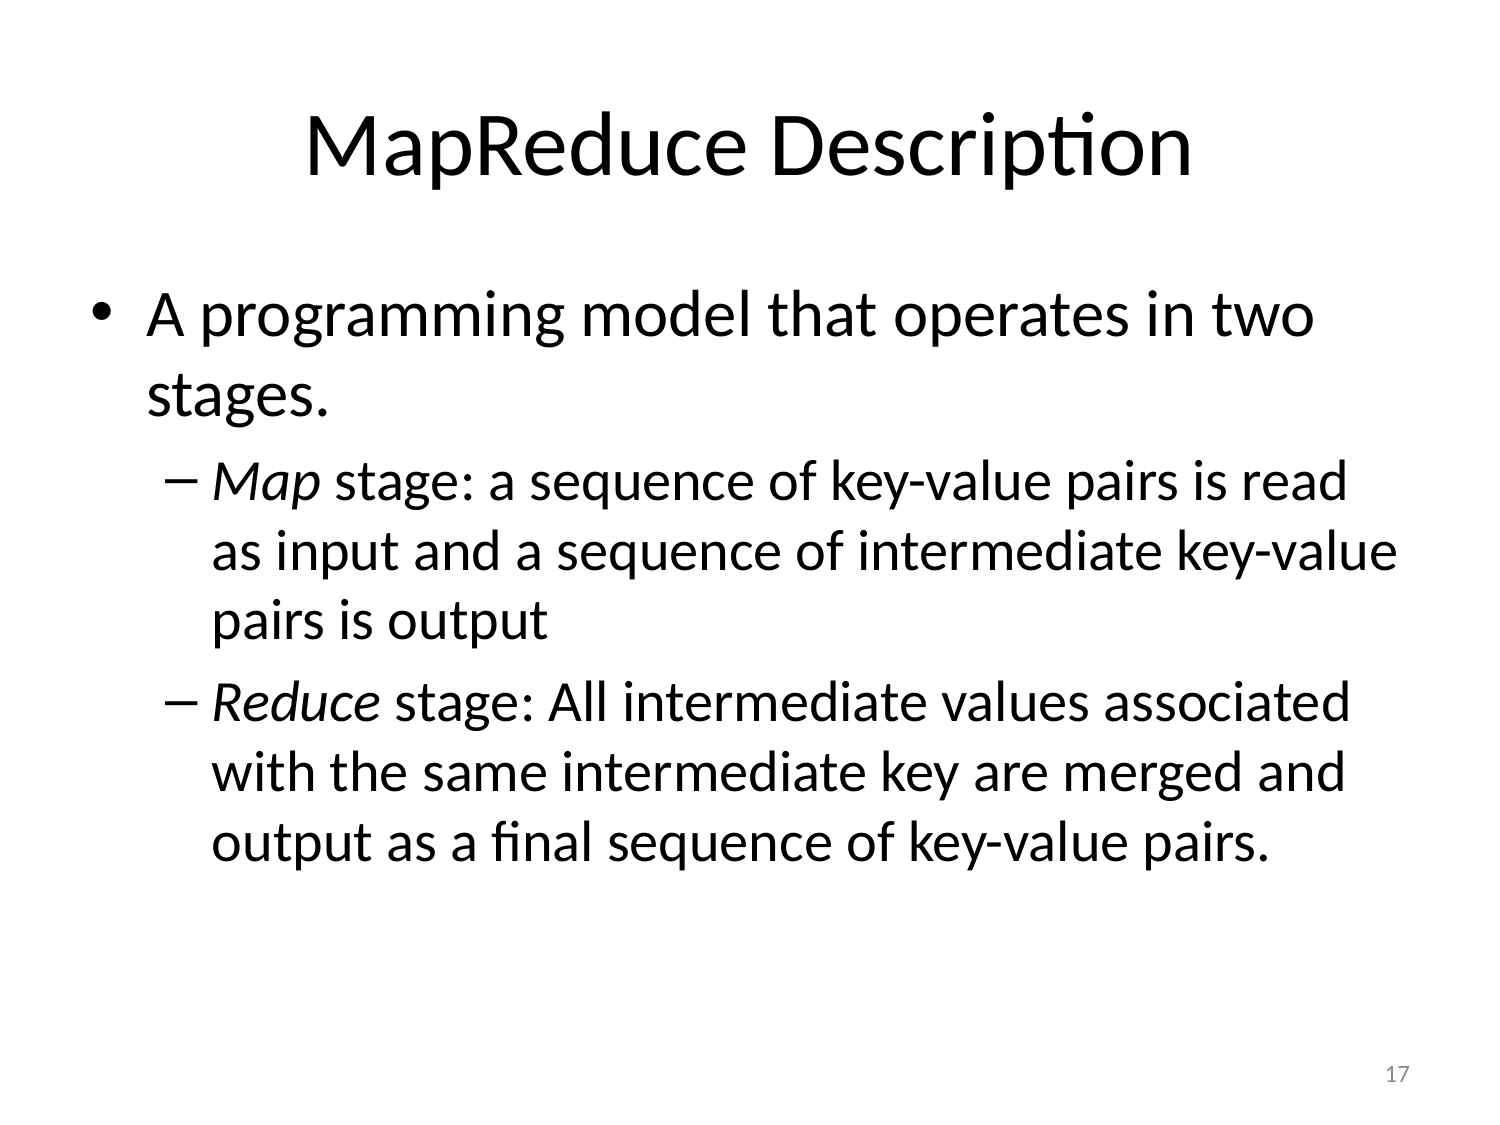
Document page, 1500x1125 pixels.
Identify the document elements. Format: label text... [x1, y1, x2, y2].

list A programming model that operates in two stages. Map stage: a sequence of key-value pairs is read as input and a sequence of intermediate key-value pairs is output Reduce stage: All intermediate values associated with the same intermediate key are merged and output as a final sequence of key-value pairs. [75, 262, 1425, 1005]
slide_number 17 [1074, 1042, 1425, 1103]
title MapReduce Description [75, 45, 1425, 233]
